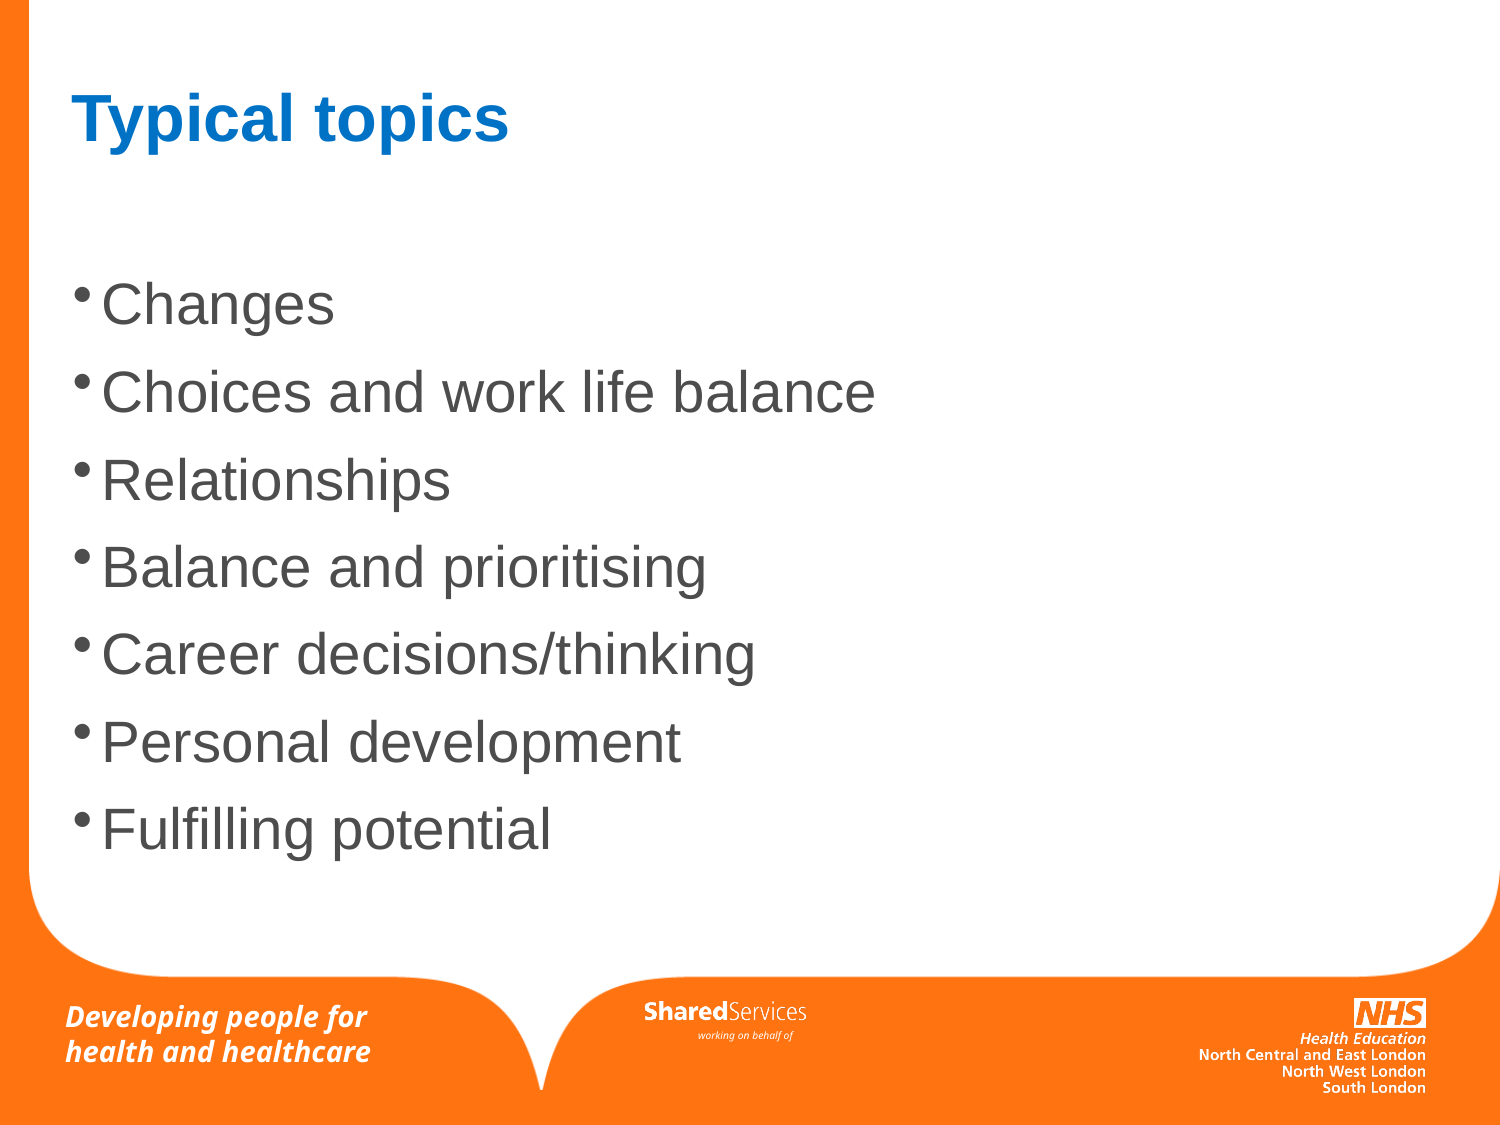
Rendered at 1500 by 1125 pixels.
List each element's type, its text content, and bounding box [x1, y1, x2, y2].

title Typical topics [71, 89, 1430, 229]
list Changes Choices and work life balance Relationships Balance and prioritising Career decisions/thinking Personal development Fulfilling potential [71, 266, 1430, 953]
picture [29, 0, 1500, 1093]
